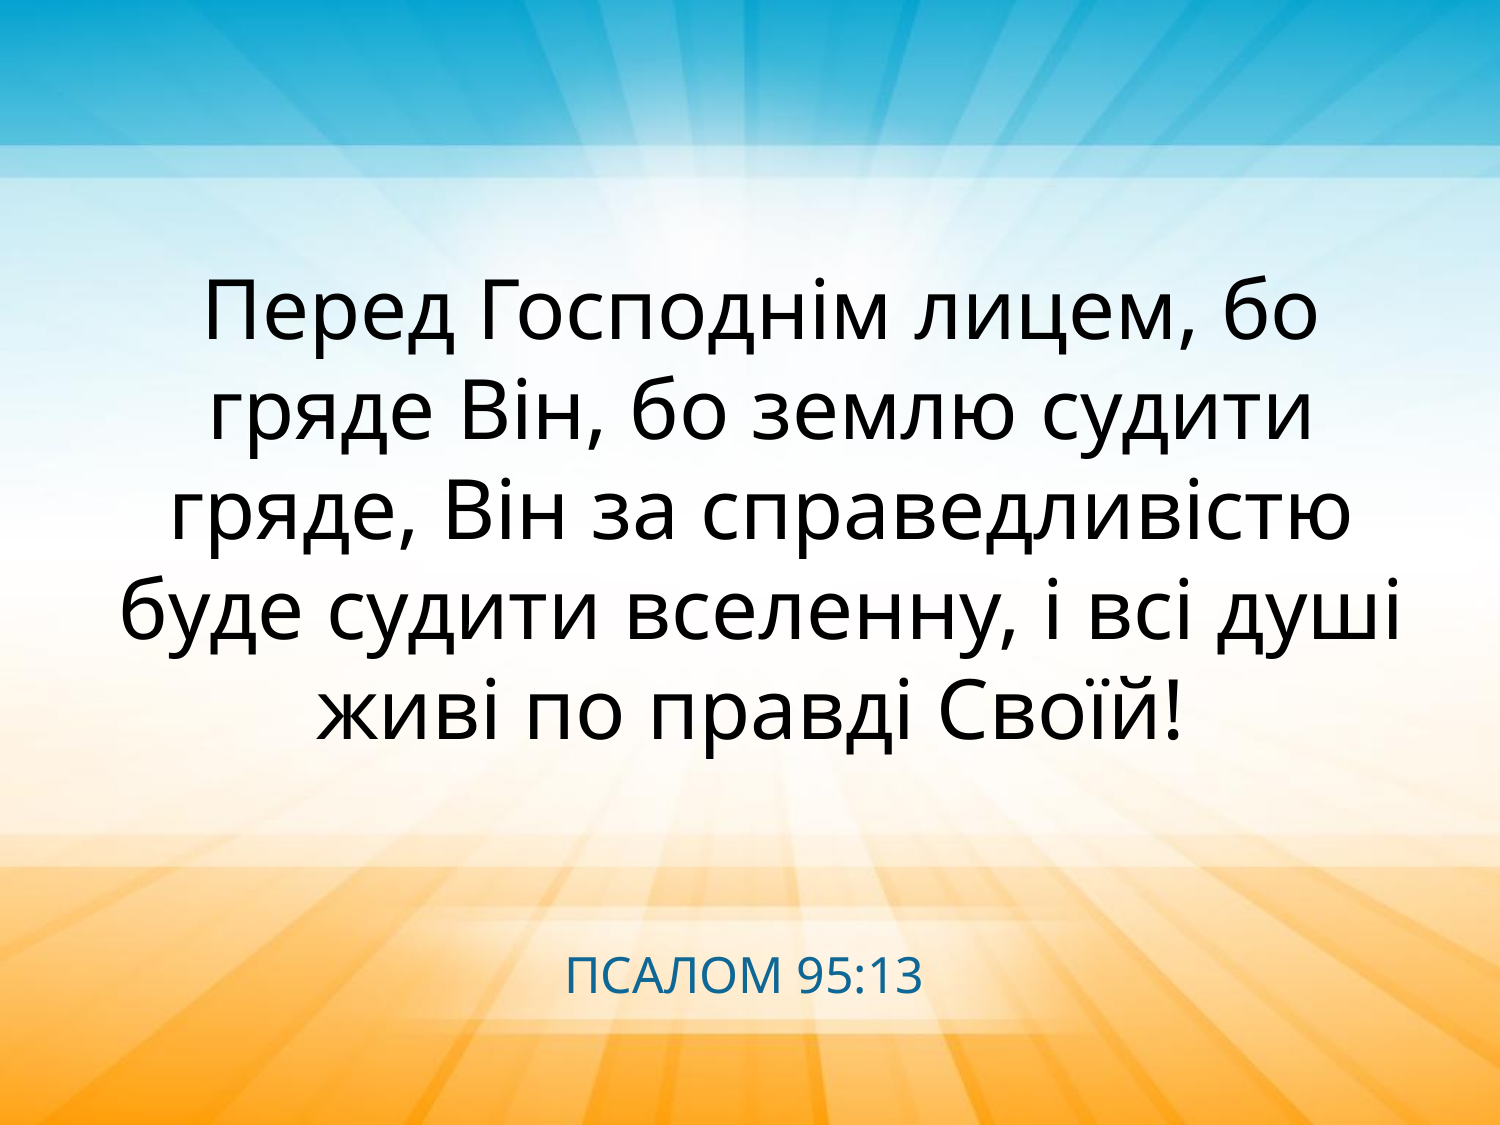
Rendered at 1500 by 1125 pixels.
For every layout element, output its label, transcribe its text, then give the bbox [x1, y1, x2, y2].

text_box ПСАЛОМ 95:13 [549, 940, 975, 1012]
text_box Перед Господнім лицем, бо гряде Він, бо землю судити гряде, Він за справедливістю буде судити вселенну, і всі душі живі по правді Своїй! [82, 278, 1442, 764]
picture [0, 0, 1500, 1125]
